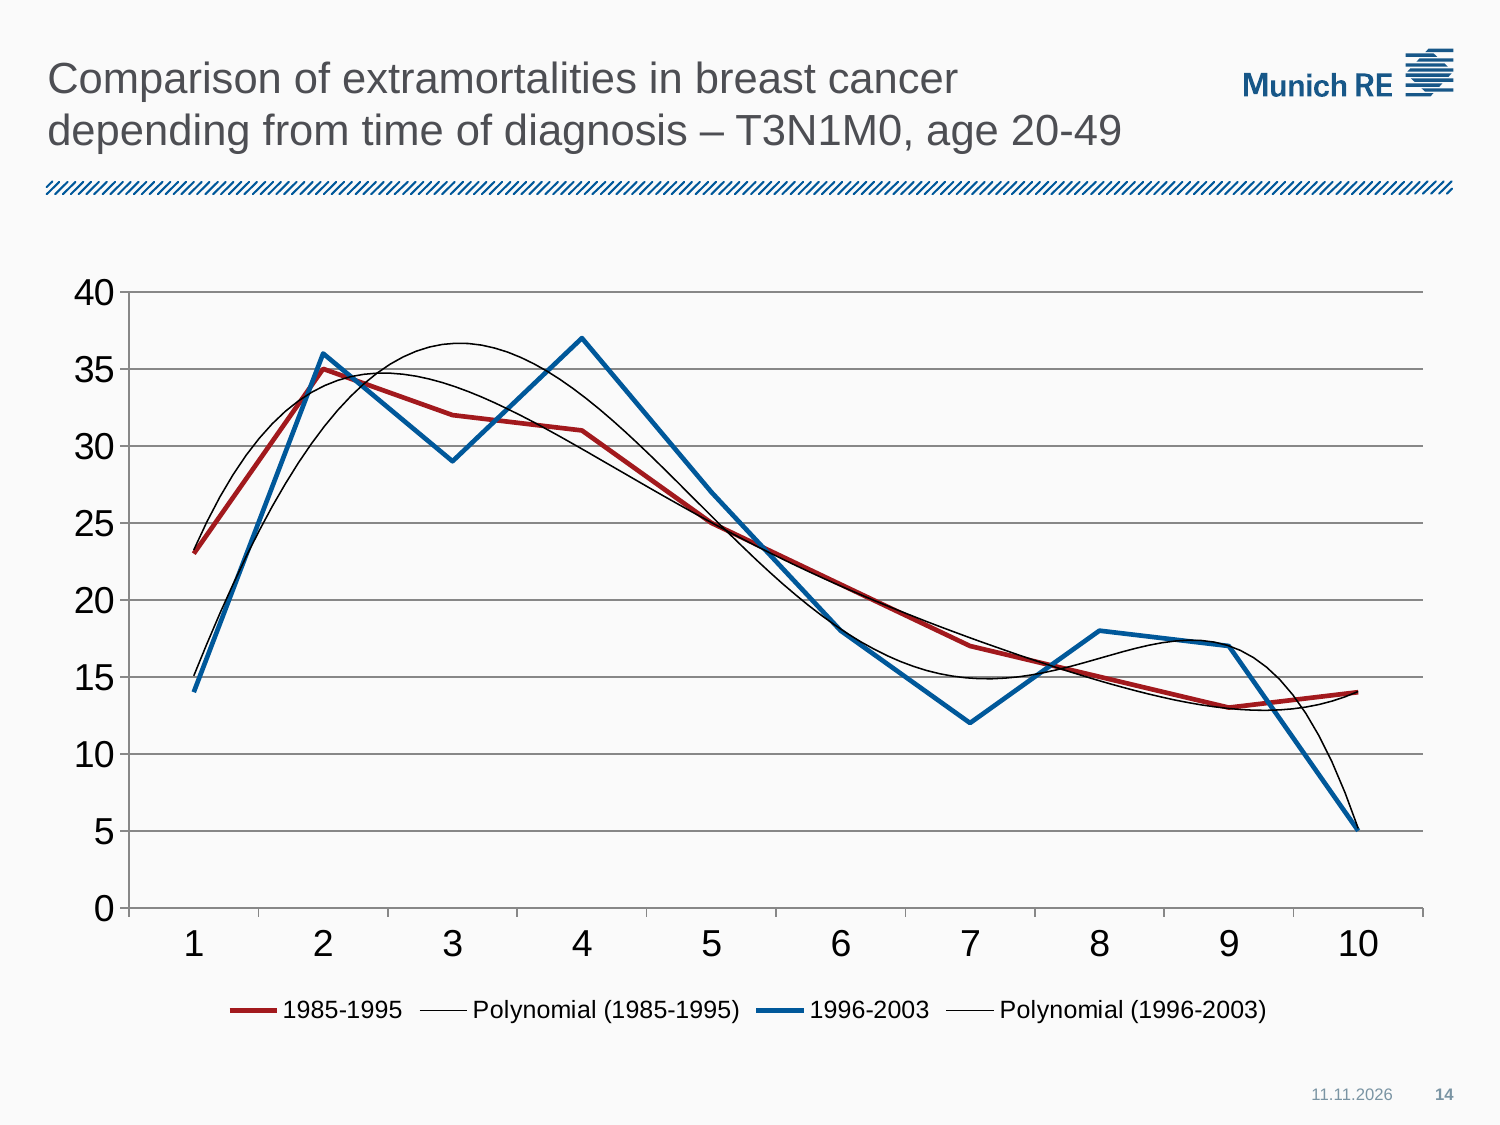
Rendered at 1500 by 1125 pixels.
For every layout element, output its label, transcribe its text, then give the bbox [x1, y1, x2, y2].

slide_number 14 [1396, 1071, 1469, 1116]
title Comparison of extramortalities in breast cancer depending from time of diagnosis – T3N1M0, age 20-49 [47, 49, 1170, 168]
chart [45, 255, 1452, 1030]
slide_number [1256, 1071, 1393, 1117]
